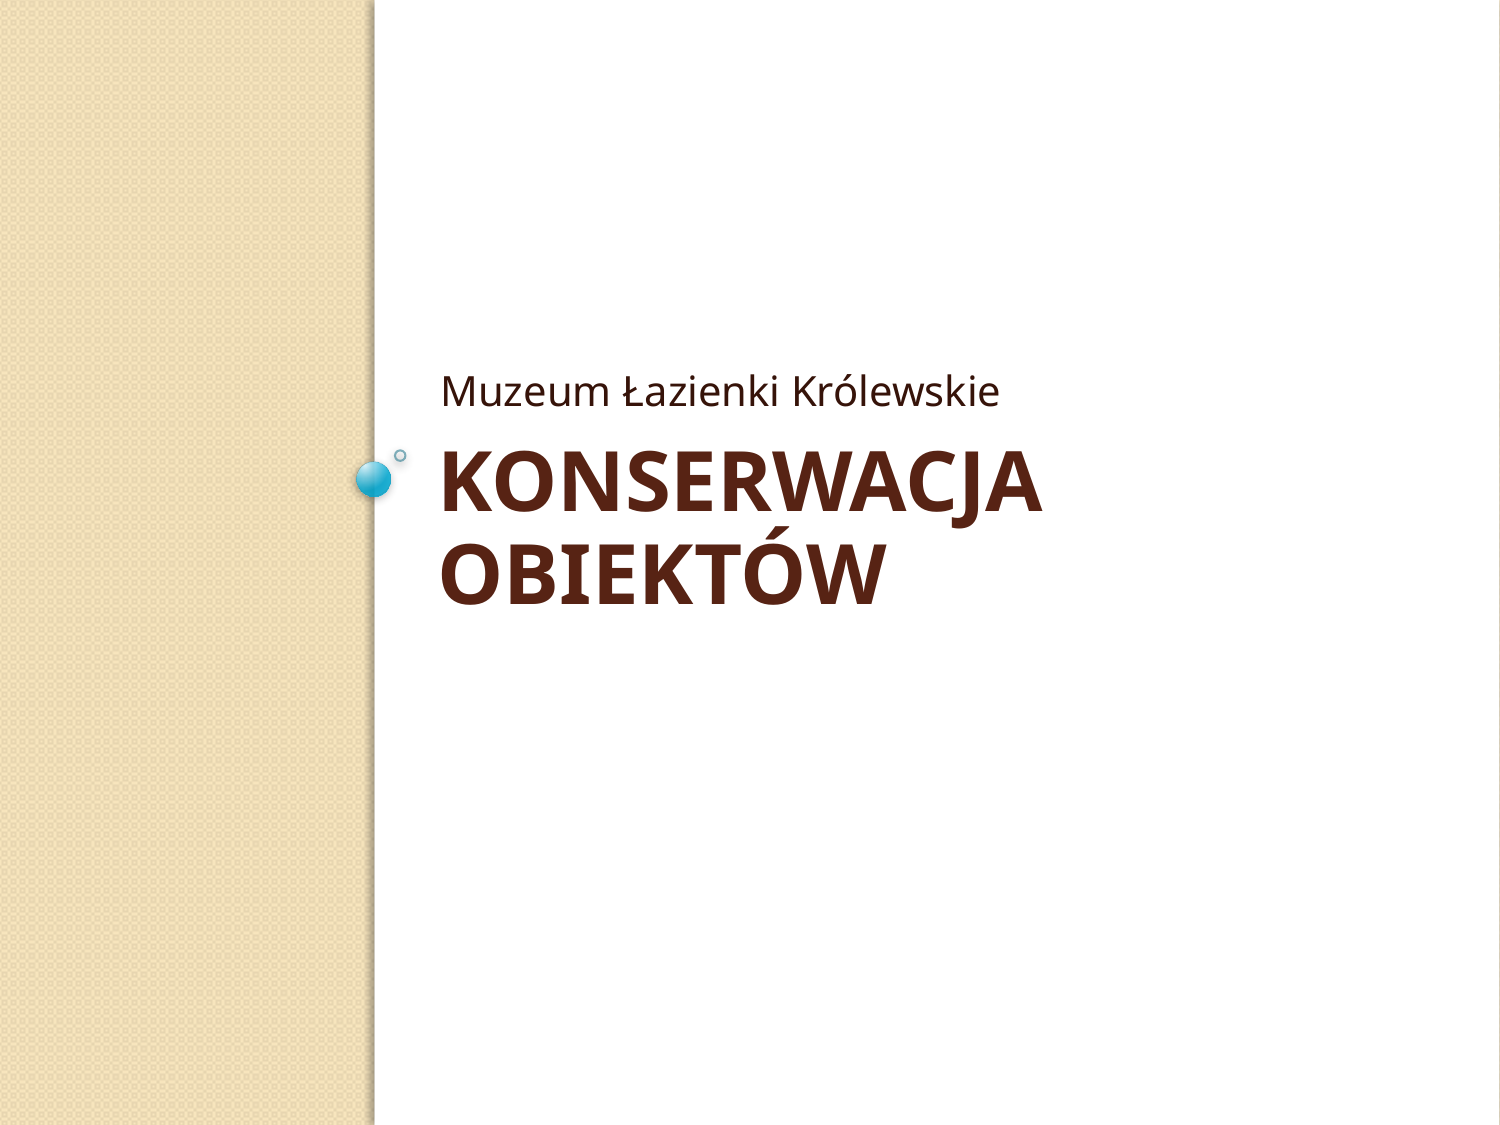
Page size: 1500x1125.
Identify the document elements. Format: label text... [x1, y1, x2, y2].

list Muzeum Łazienki Królewskie [422, 174, 1473, 423]
title Konserwacja Obiektów [422, 426, 1473, 802]
